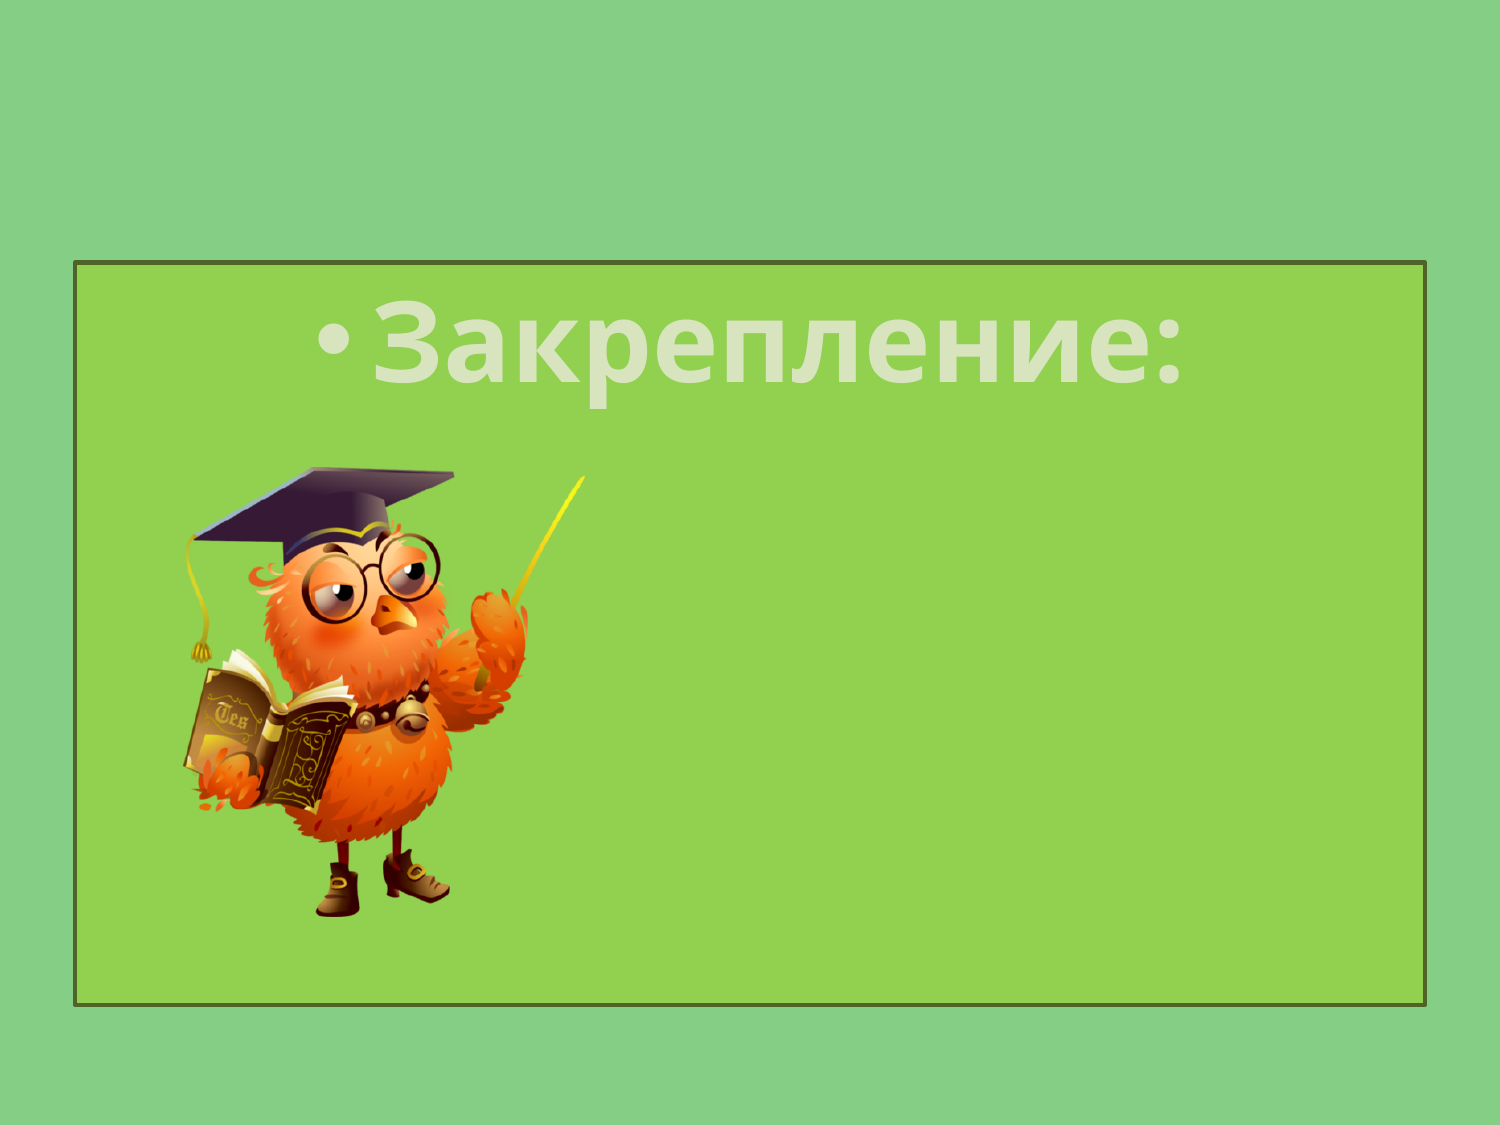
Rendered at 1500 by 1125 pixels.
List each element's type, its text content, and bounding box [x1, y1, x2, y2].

list Закрепление: [73, 260, 1427, 1007]
picture [182, 467, 585, 918]
